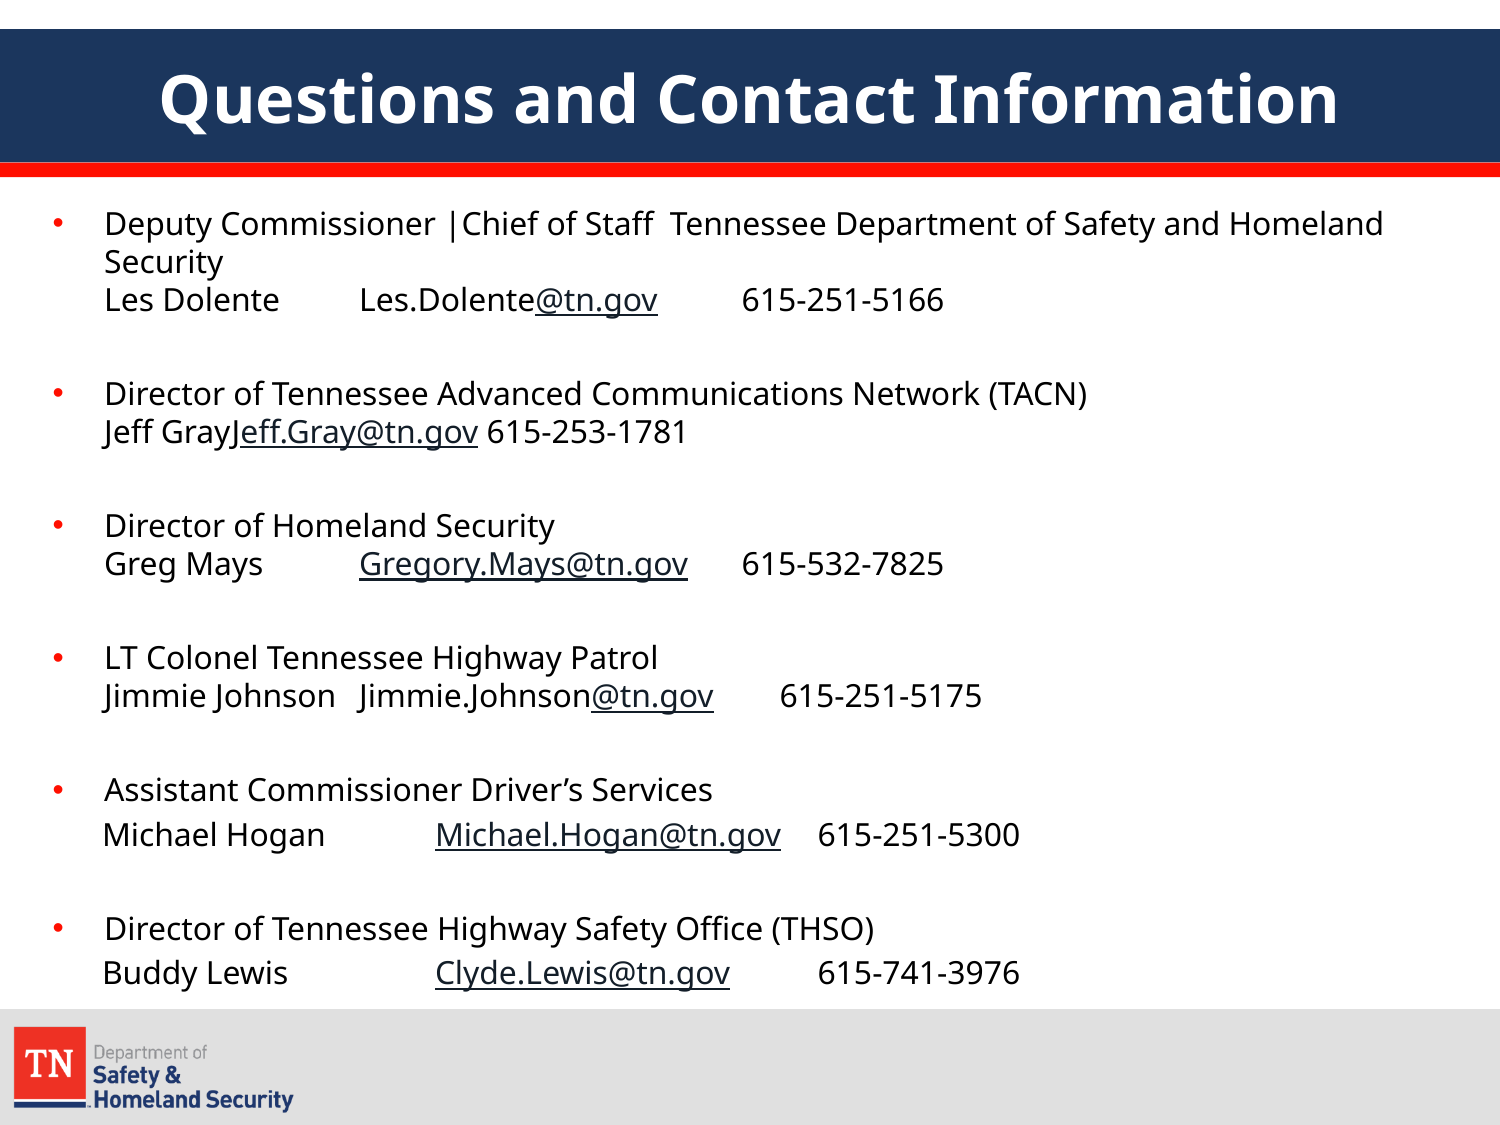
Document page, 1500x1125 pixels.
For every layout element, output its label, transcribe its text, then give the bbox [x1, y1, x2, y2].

list Deputy Commissioner |Chief of Staff Tennessee Department of Safety and Homeland Security Les Dolente Les.Dolente@tn.gov 615-251-5166 Director of Tennessee Advanced Communications Network (TACN) Jeff Gray Jeff.Gray@tn.gov 615-253-1781 Director of Homeland Security Greg Mays Gregory.Mays@tn.gov 615-532-7825 LT Colonel Tennessee Highway Patrol Jimmie Johnson Jimmie.Johnson@tn.gov 615-251-5175 Assistant Commissioner Driver’s Services Michael Hogan Michael.Hogan@tn.gov 615-251-5300 Director of Tennessee Highway Safety Office (THSO) Buddy Lewis Clyde.Lewis@tn.gov 615-741-3976 [37, 195, 1475, 1013]
picture [3, 1009, 304, 1125]
title Questions and Contact Information [24, 29, 1475, 165]
